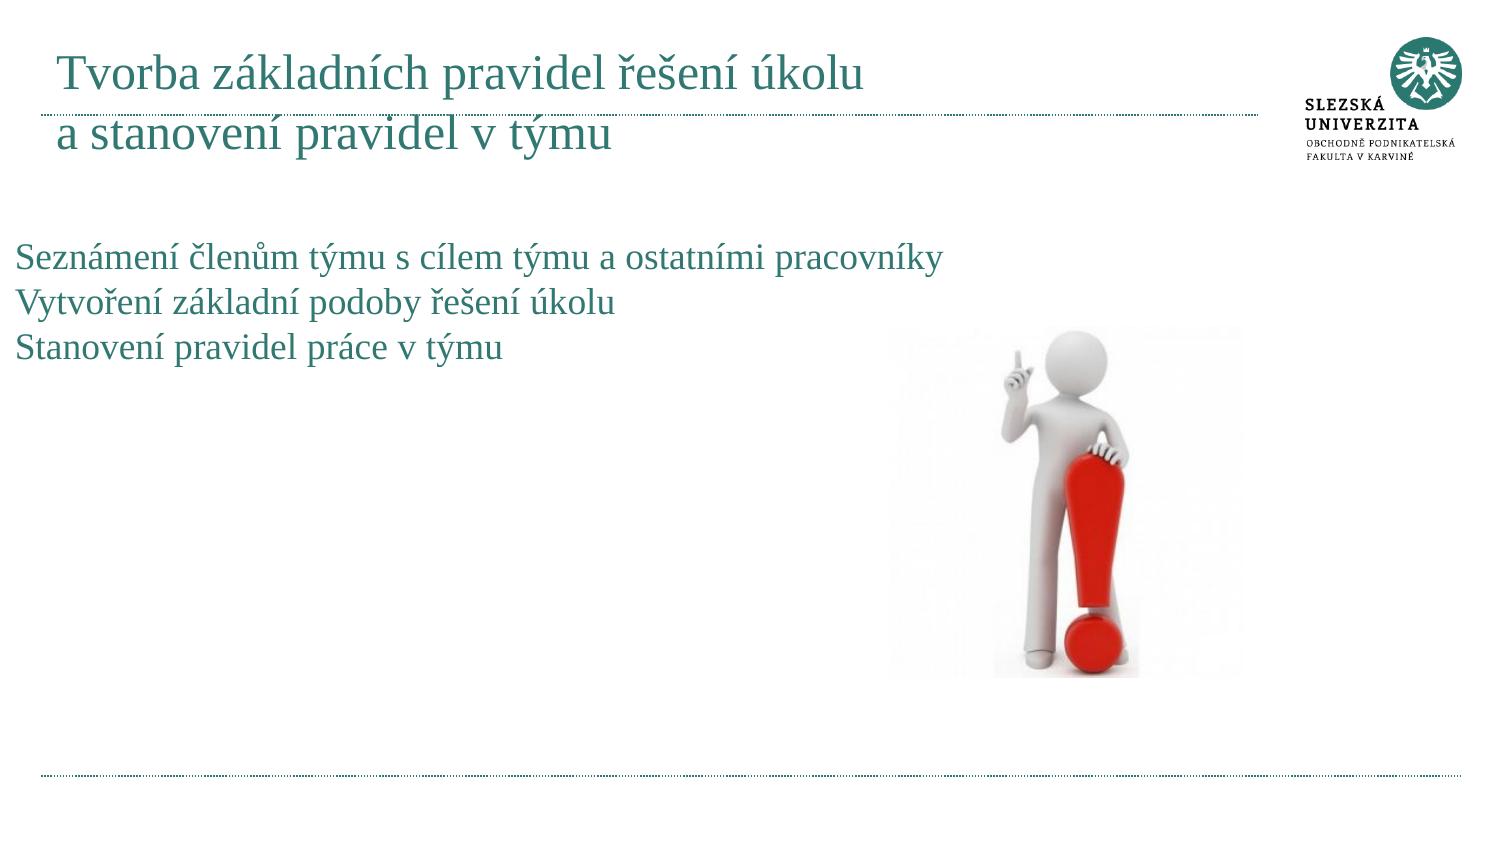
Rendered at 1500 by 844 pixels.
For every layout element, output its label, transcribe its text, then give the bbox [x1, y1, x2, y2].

list Seznámení členům týmu s cílem týmu a ostatními pracovníky Vytvoření základní podoby řešení úkolu Stanovení pravidel práce v týmu [0, 224, 1388, 760]
title Tvorba základních pravidel řešení úkolu a stanovení pravidel v týmu [41, 32, 1258, 116]
picture [1305, 37, 1462, 160]
picture [890, 326, 1243, 679]
